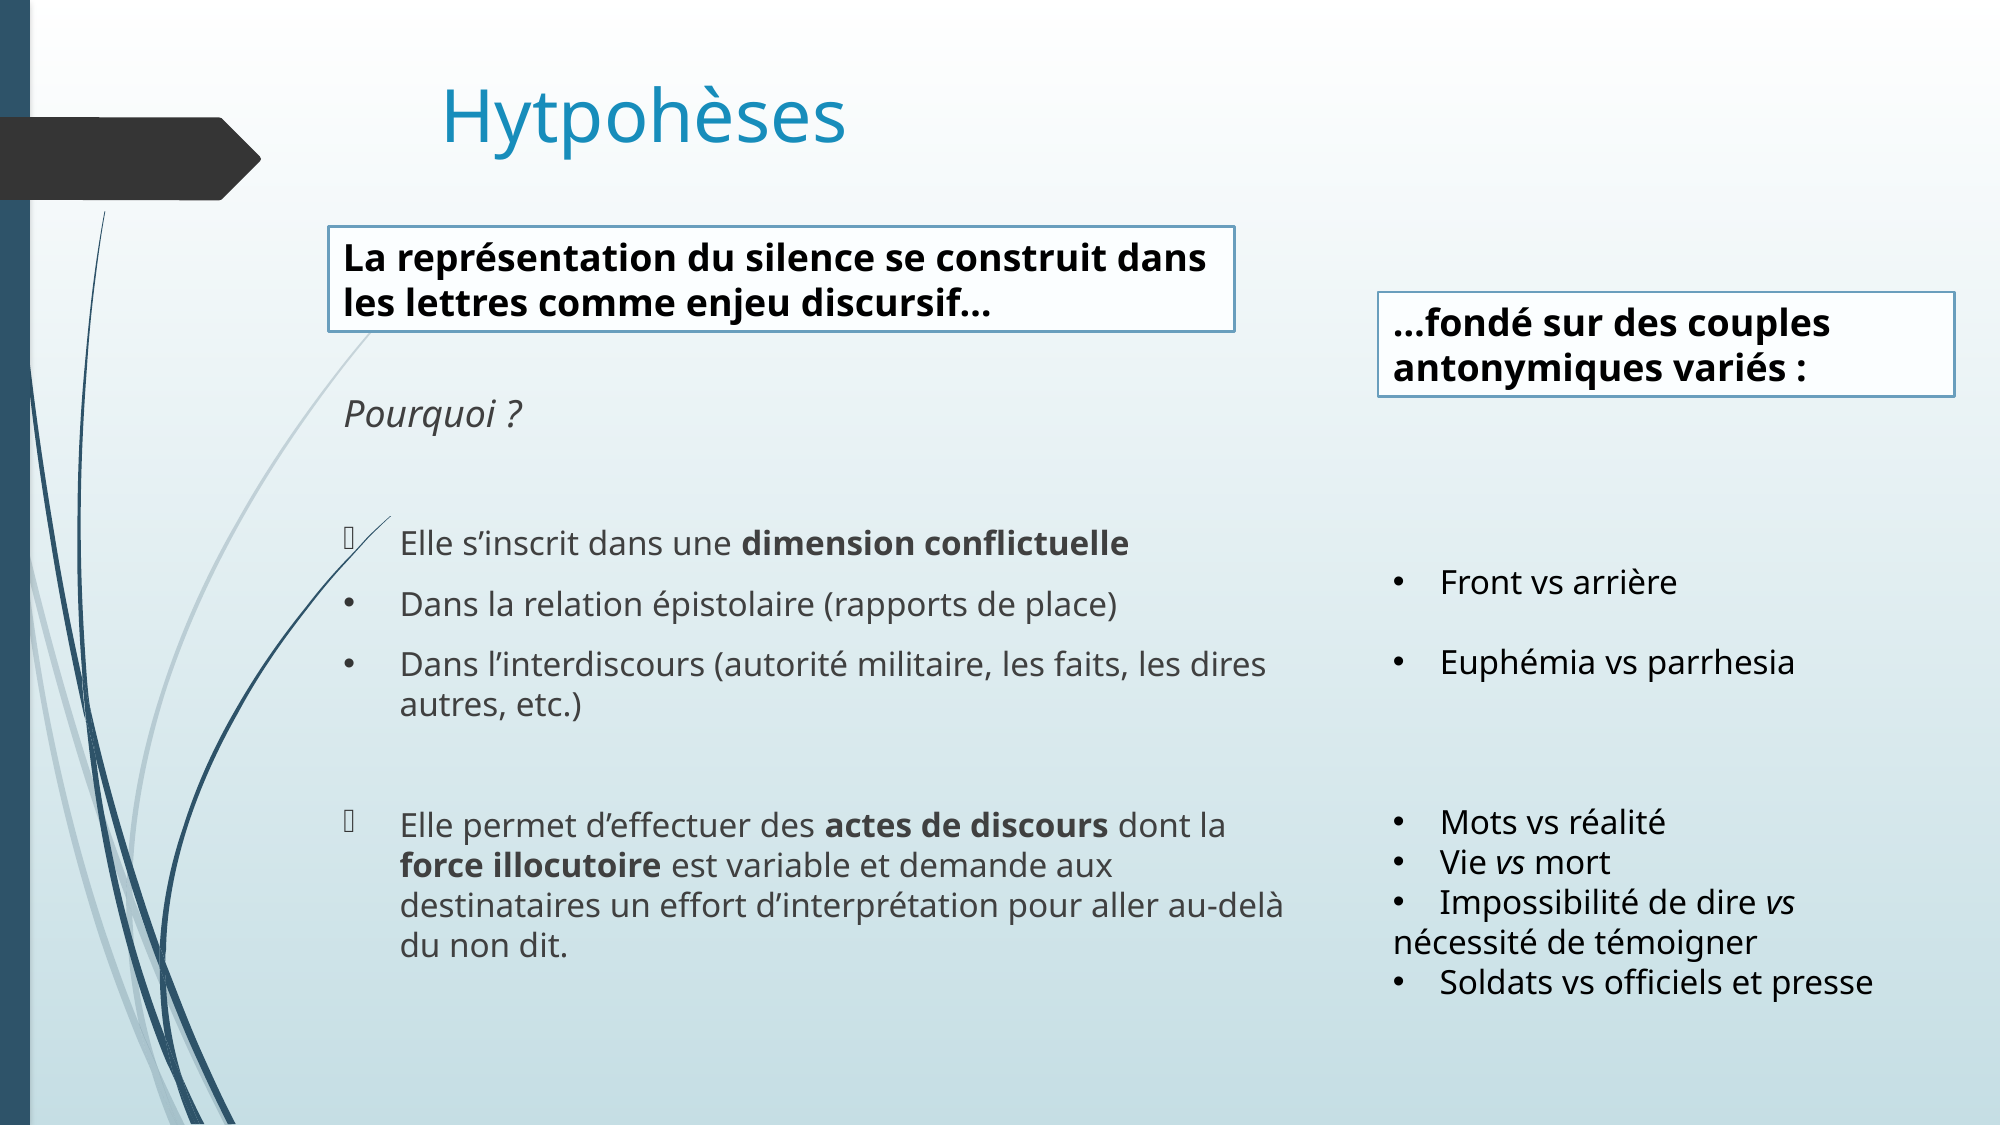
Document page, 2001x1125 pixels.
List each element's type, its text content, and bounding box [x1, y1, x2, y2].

list Pourquoi ? Elle s’inscrit dans une dimension conflictuelle Dans la relation épistolaire (rapports de place) Dans l’interdiscours (autorité militaire, les faits, les dires autres, etc.) Elle permet d’effectuer des actes de discours dont la force illocutoire est variable et demande aux destinataires un effort d’interprétation pour aller au-delà du non dit. [328, 382, 1313, 1104]
text_box …fondé sur des couples antonymiques variés : [1377, 291, 1956, 398]
title Hytpohèses [425, 61, 1888, 166]
text_box Front vs arrière Euphémia vs parrhesia Mots vs réalité Vie vs mort Impossibilité de dire vs nécessité de témoigner Soldats vs officiels et presse [1378, 419, 1947, 1009]
text_box La représentation du silence se construit dans les lettres comme enjeu discursif… [327, 225, 1236, 333]
